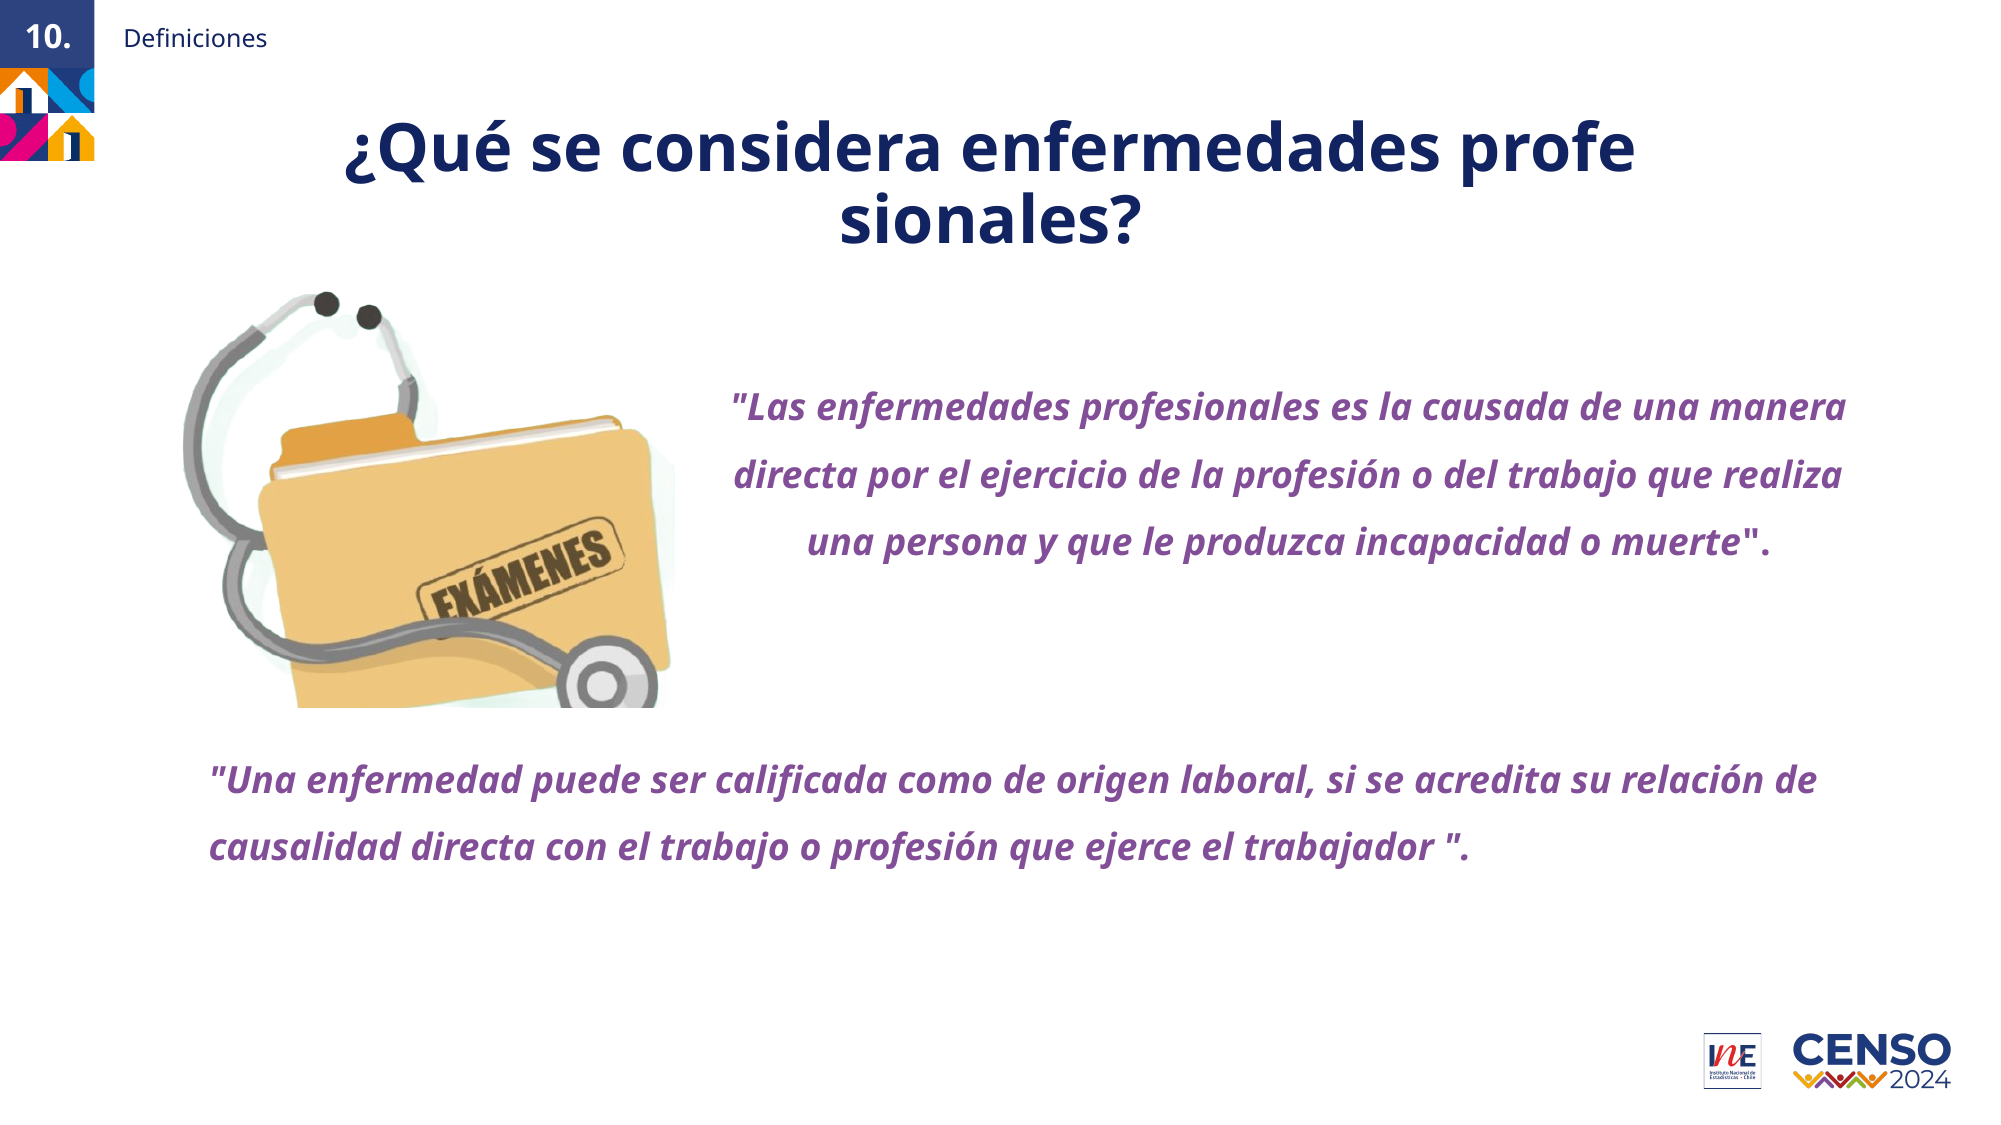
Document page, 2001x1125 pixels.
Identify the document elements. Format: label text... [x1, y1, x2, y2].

text_box Definiciones [123, 0, 1910, 81]
picture [1784, 1024, 1956, 1094]
list 10. [0, 9, 96, 66]
text_box "Una enfermedad puede ser calificada como de origen laboral, si se acredita su relación de causalidad directa con el trabajo o profesión que ejerce el trabajador ". [193, 725, 1843, 876]
picture [157, 280, 675, 708]
list ¿Qué se considera enfermedades profesionales? [342, 129, 1655, 242]
picture [0, 68, 94, 161]
text_box "Las enfermedades profesionales es la causada de una manera directa por el ejercicio de la profesión o del trabajo que realiza una persona y que le produzca incapacidad o muerte".​ [704, 353, 1874, 571]
